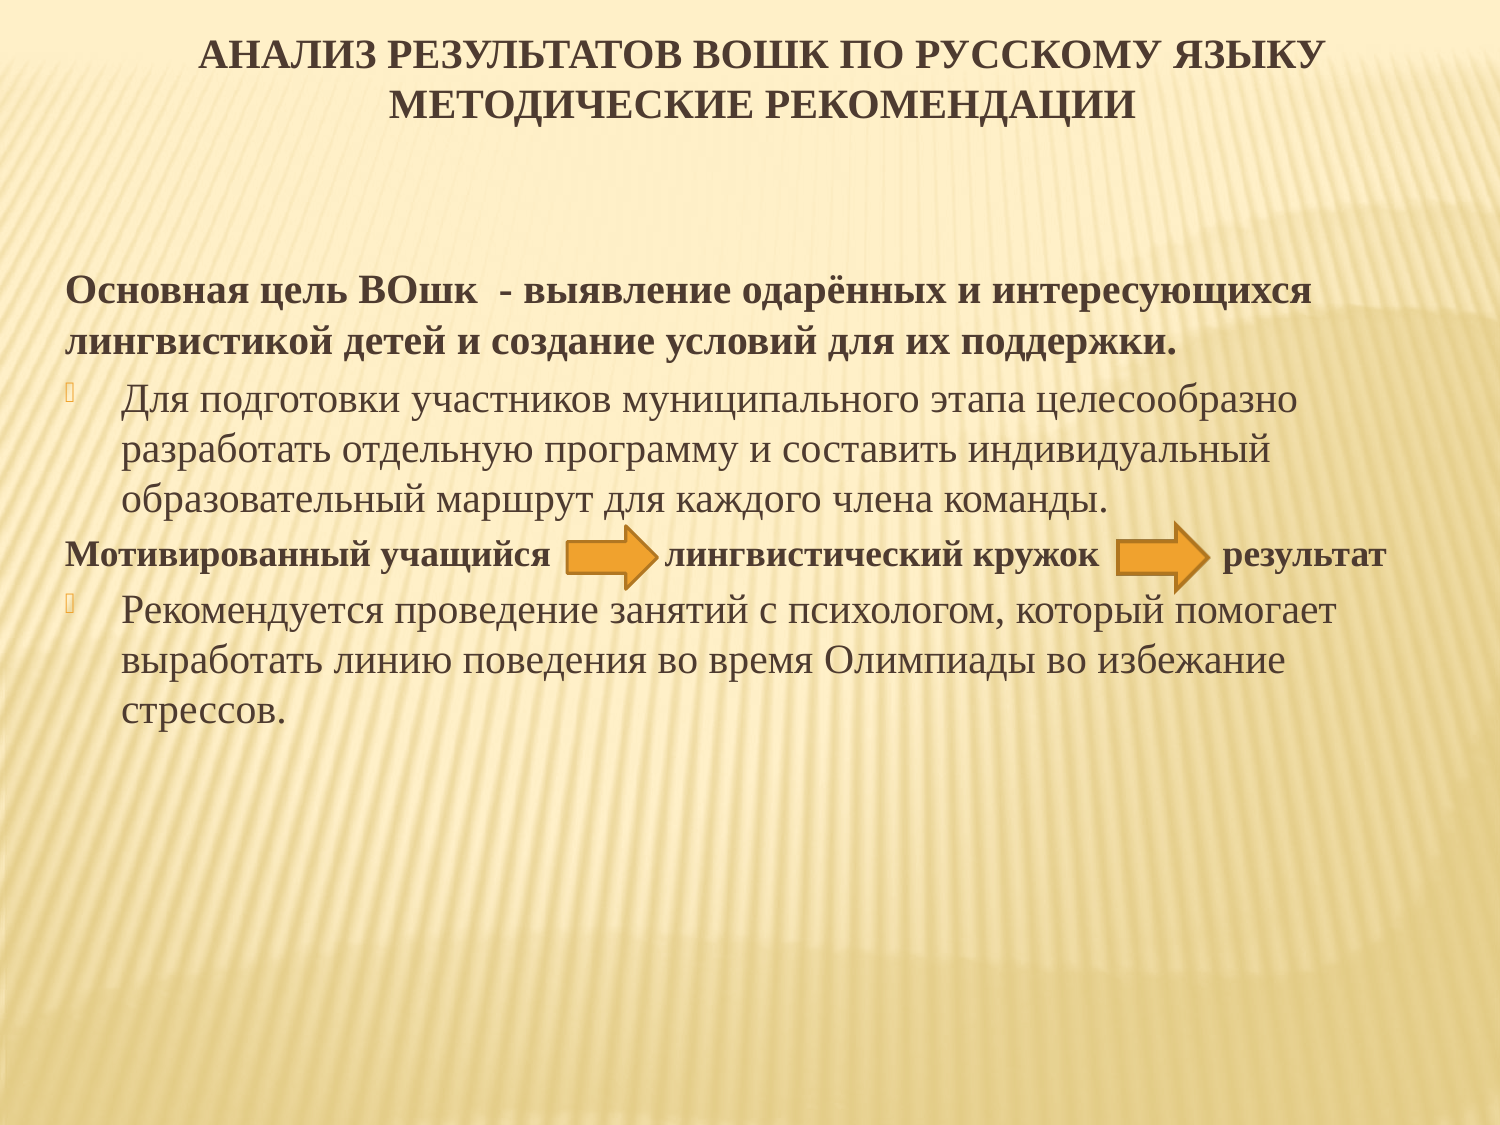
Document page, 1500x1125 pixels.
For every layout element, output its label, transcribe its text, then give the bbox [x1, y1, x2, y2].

text_box [565, 524, 659, 591]
text_box Анализ результатов Вошк по русскому языку Методические рекомендации [49, 19, 1475, 213]
text_box Основная цель ВОшк - выявление одарённых и интересующихся лингвистикой детей и создание условий для их поддержки. Для подготовки участников муниципального этапа целесообразно разработать отдельную программу и составить индивидуальный образовательный маршрут для каждого члена команды. Мотивированный учащийся лингвистический кружок результат Рекомендуется проведение занятий с психологом, который помогает выработать линию поведения во время Олимпиады во избежание стрессов. [49, 254, 1475, 998]
picture [1115, 520, 1212, 595]
